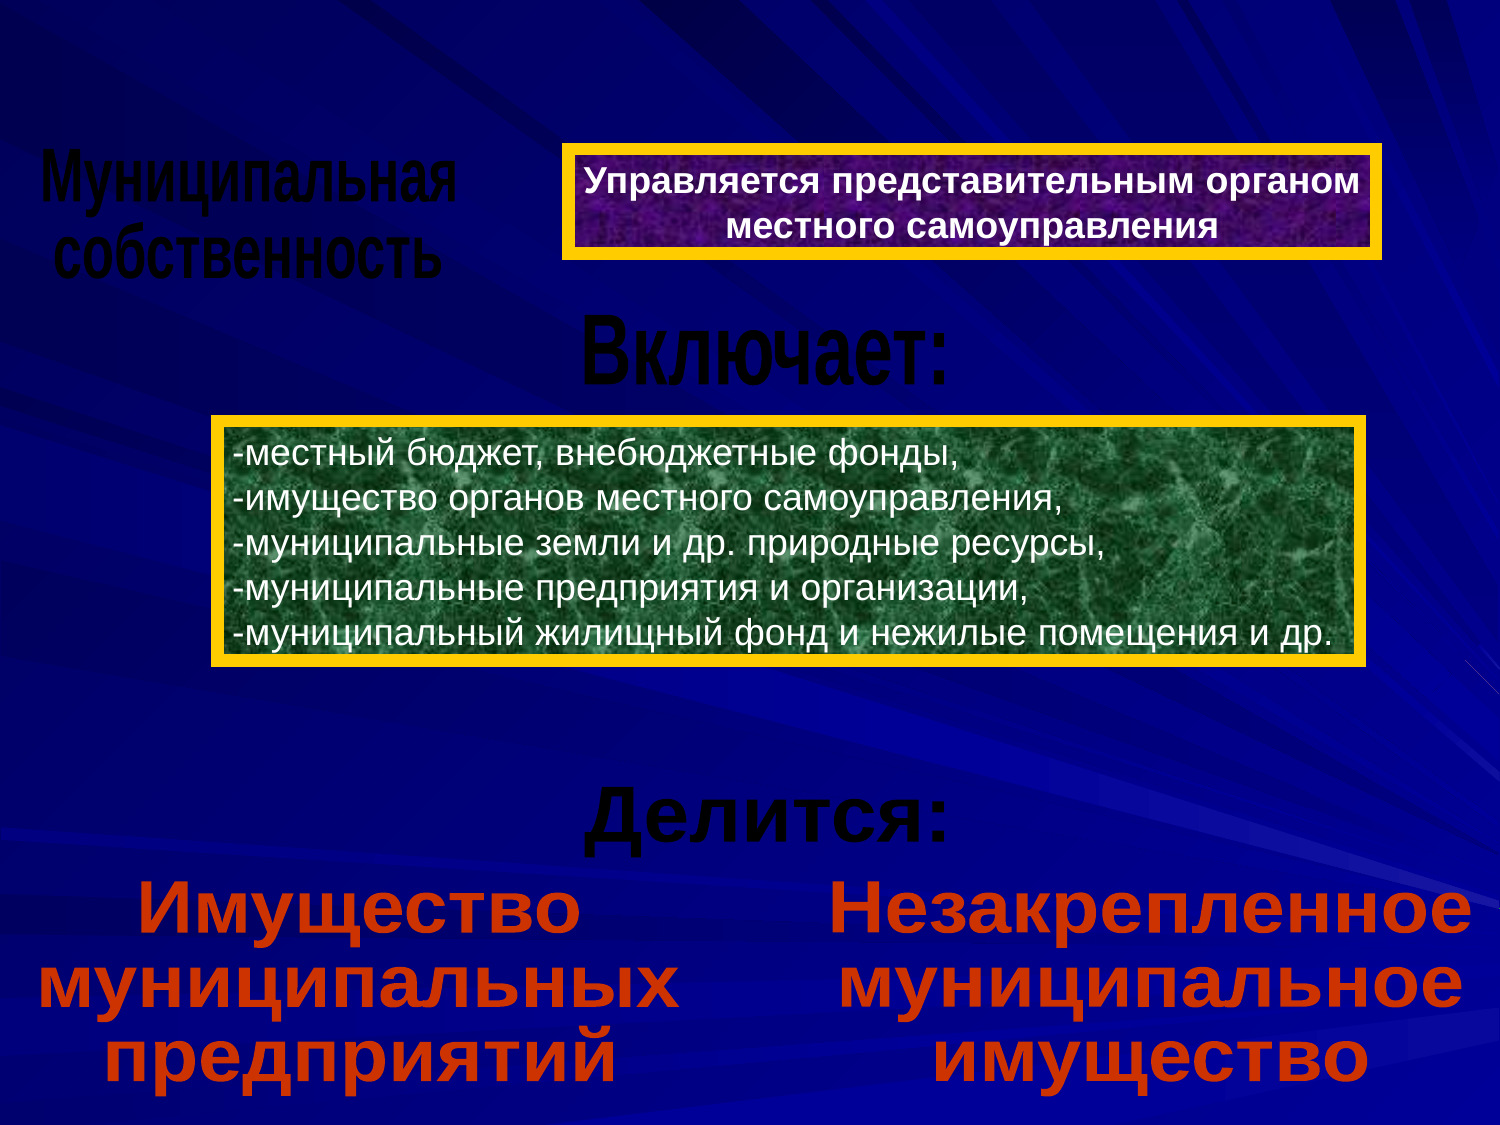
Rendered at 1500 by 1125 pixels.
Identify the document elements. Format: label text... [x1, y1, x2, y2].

text_box -местный бюджет, внебюджетные фонды, -имущество органов местного самоуправления, -муниципальные земли и др. природные ресурсы, -муниципальные предприятия и организации, -муниципальный жилищный фонд и нежилые помещения и др. [217, 420, 1360, 661]
text_box Управляется представительным органом местного самоуправления [568, 148, 1376, 254]
